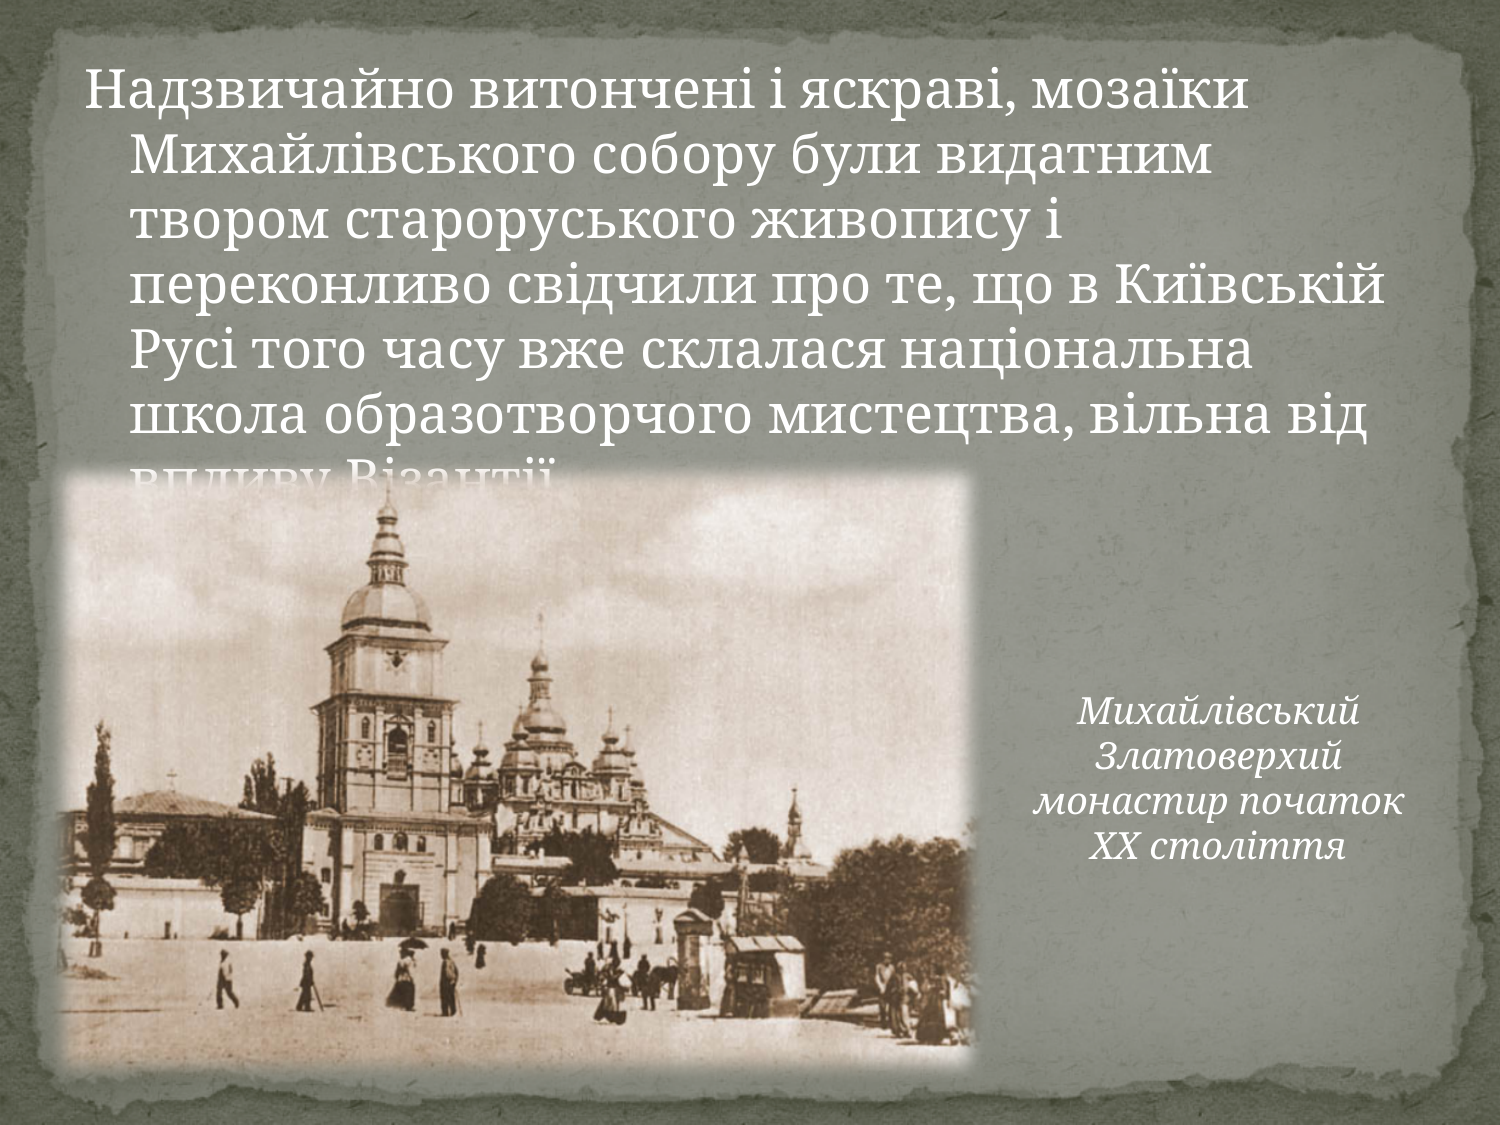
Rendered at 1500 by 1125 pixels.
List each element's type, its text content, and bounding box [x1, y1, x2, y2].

picture [47, 457, 988, 1084]
text_box Михайлівський Златоверхий монастир початок XX століття [997, 679, 1442, 875]
list Надзвичайно витончені і яскраві, мозаїки Михайлівського собору були видатним твором староруського живопису і переконливо свідчили про те, що в Київській Русі того часу вже склалася національна школа образотворчого мистецтва, вільна від впливу Візантії. [70, 46, 1421, 679]
